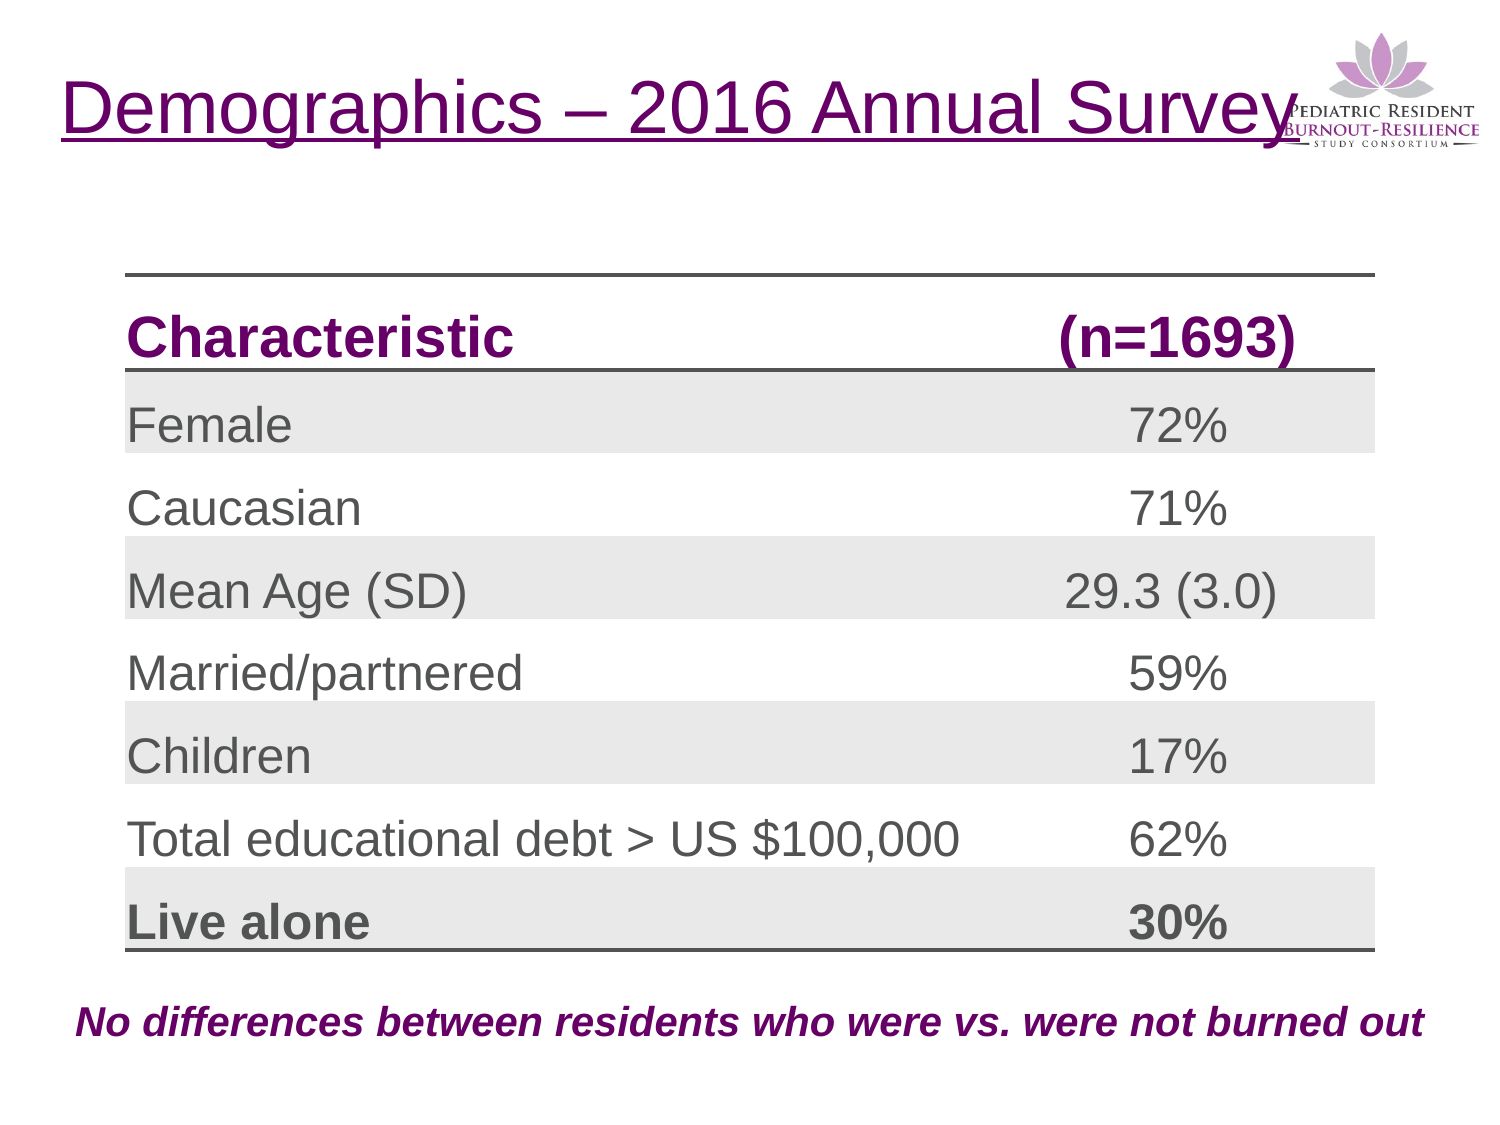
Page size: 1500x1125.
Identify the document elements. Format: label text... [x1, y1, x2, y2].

table_cell 71% [981, 453, 1375, 536]
table_cell 59% [981, 619, 1375, 701]
table_cell 62% [981, 784, 1375, 867]
list No differences between residents who were vs. were not burned out [0, 987, 1500, 1100]
table_cell Live alone [125, 867, 981, 948]
picture [1262, 0, 1500, 180]
table_cell Caucasian [125, 453, 981, 536]
table_cell Mean Age (SD) [125, 536, 981, 619]
table_cell Married/partnered [125, 619, 981, 701]
table_cell 29.3 (3.0) [981, 536, 1375, 619]
table_cell Total educational debt > US $100,000 [125, 784, 981, 867]
table_cell 17% [981, 701, 1375, 784]
table_cell Female [125, 372, 981, 453]
table_header (n=1693) [981, 277, 1375, 368]
title Demographics – 2016 Annual Survey [45, 51, 1434, 194]
table_cell 72% [981, 372, 1375, 453]
table_header Characteristic [125, 277, 981, 368]
table_cell 30% [981, 867, 1375, 948]
table_cell Children [125, 701, 981, 784]
